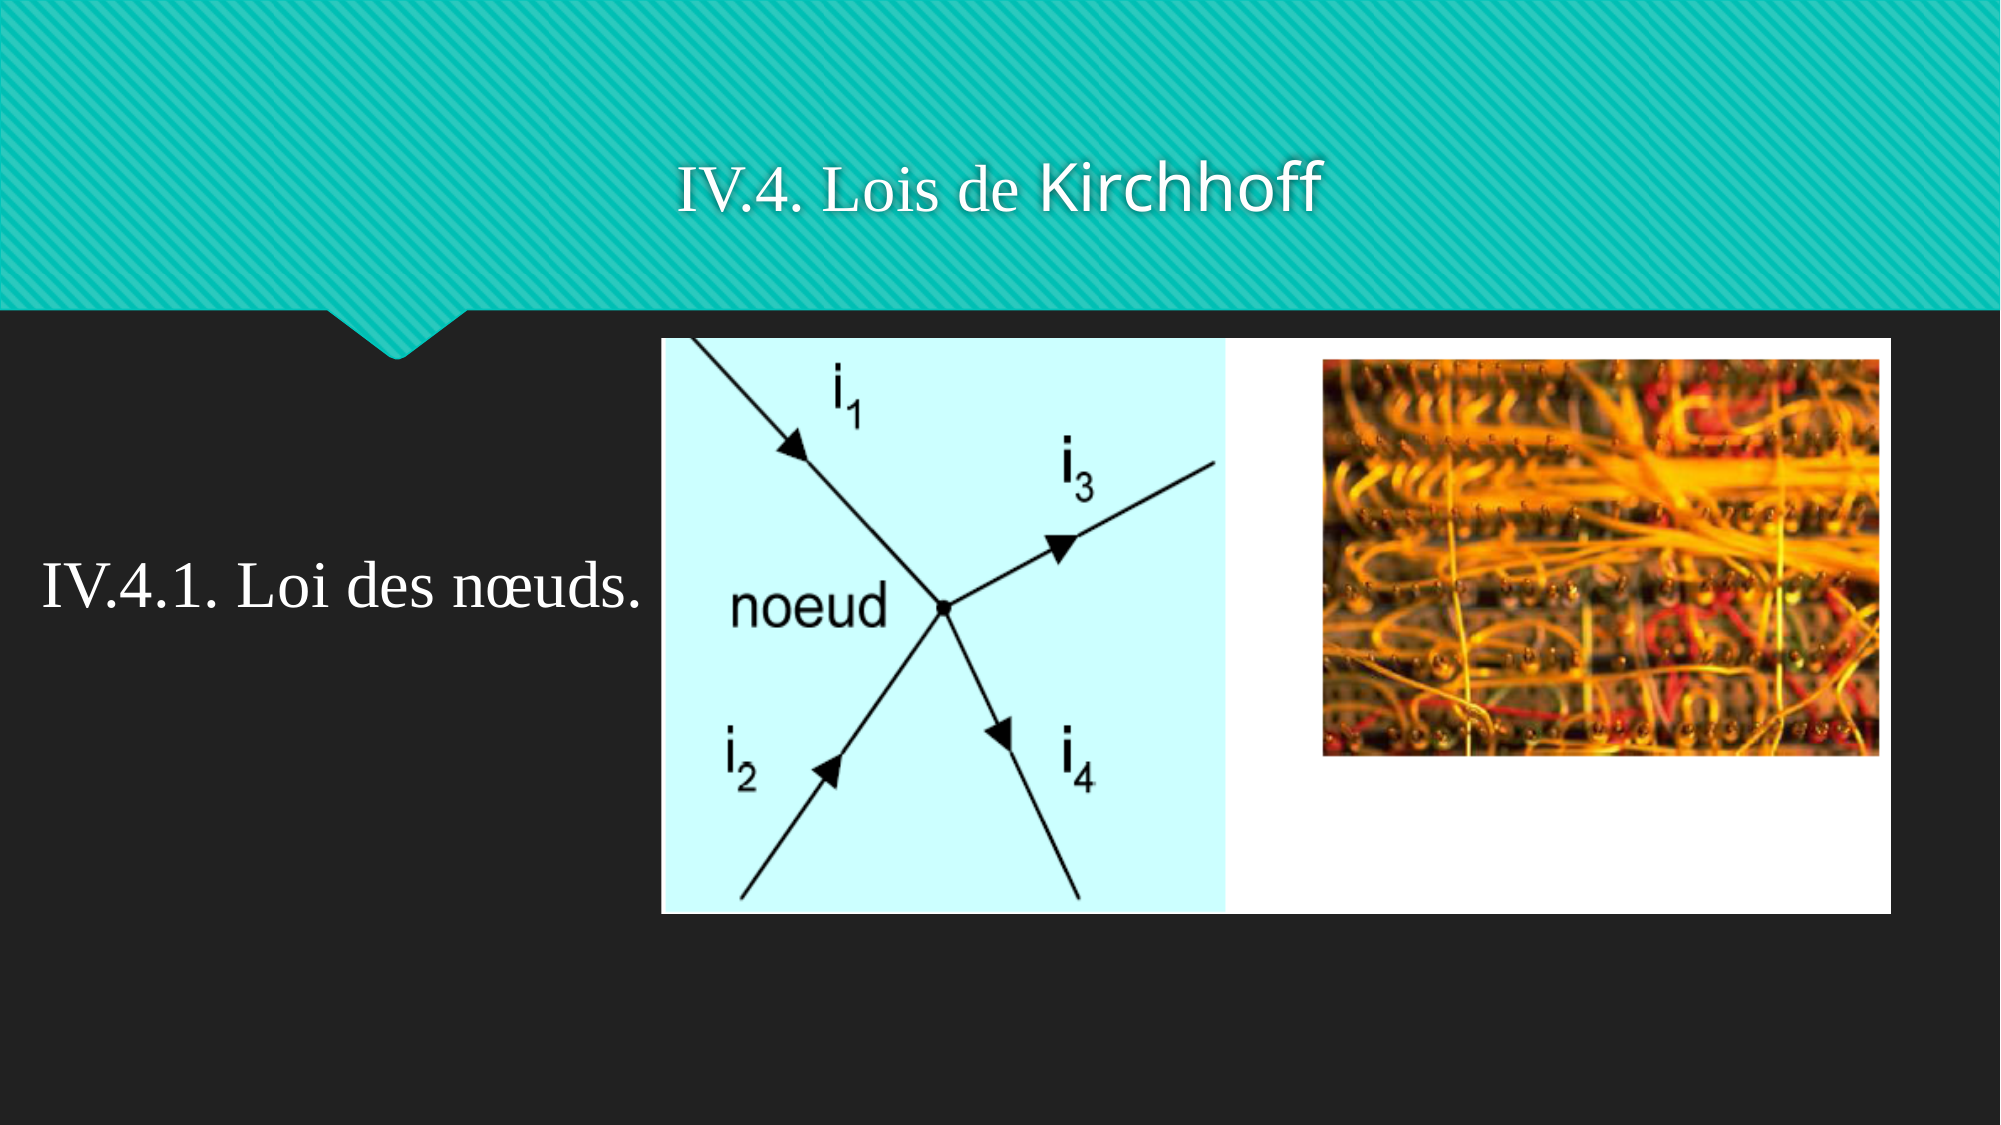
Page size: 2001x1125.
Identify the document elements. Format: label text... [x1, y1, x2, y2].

picture [661, 338, 1892, 914]
title IV.4. Lois de Kirchhoff [132, 73, 1868, 233]
text_box IV.4.1. Loi des nœuds. [26, 533, 660, 628]
